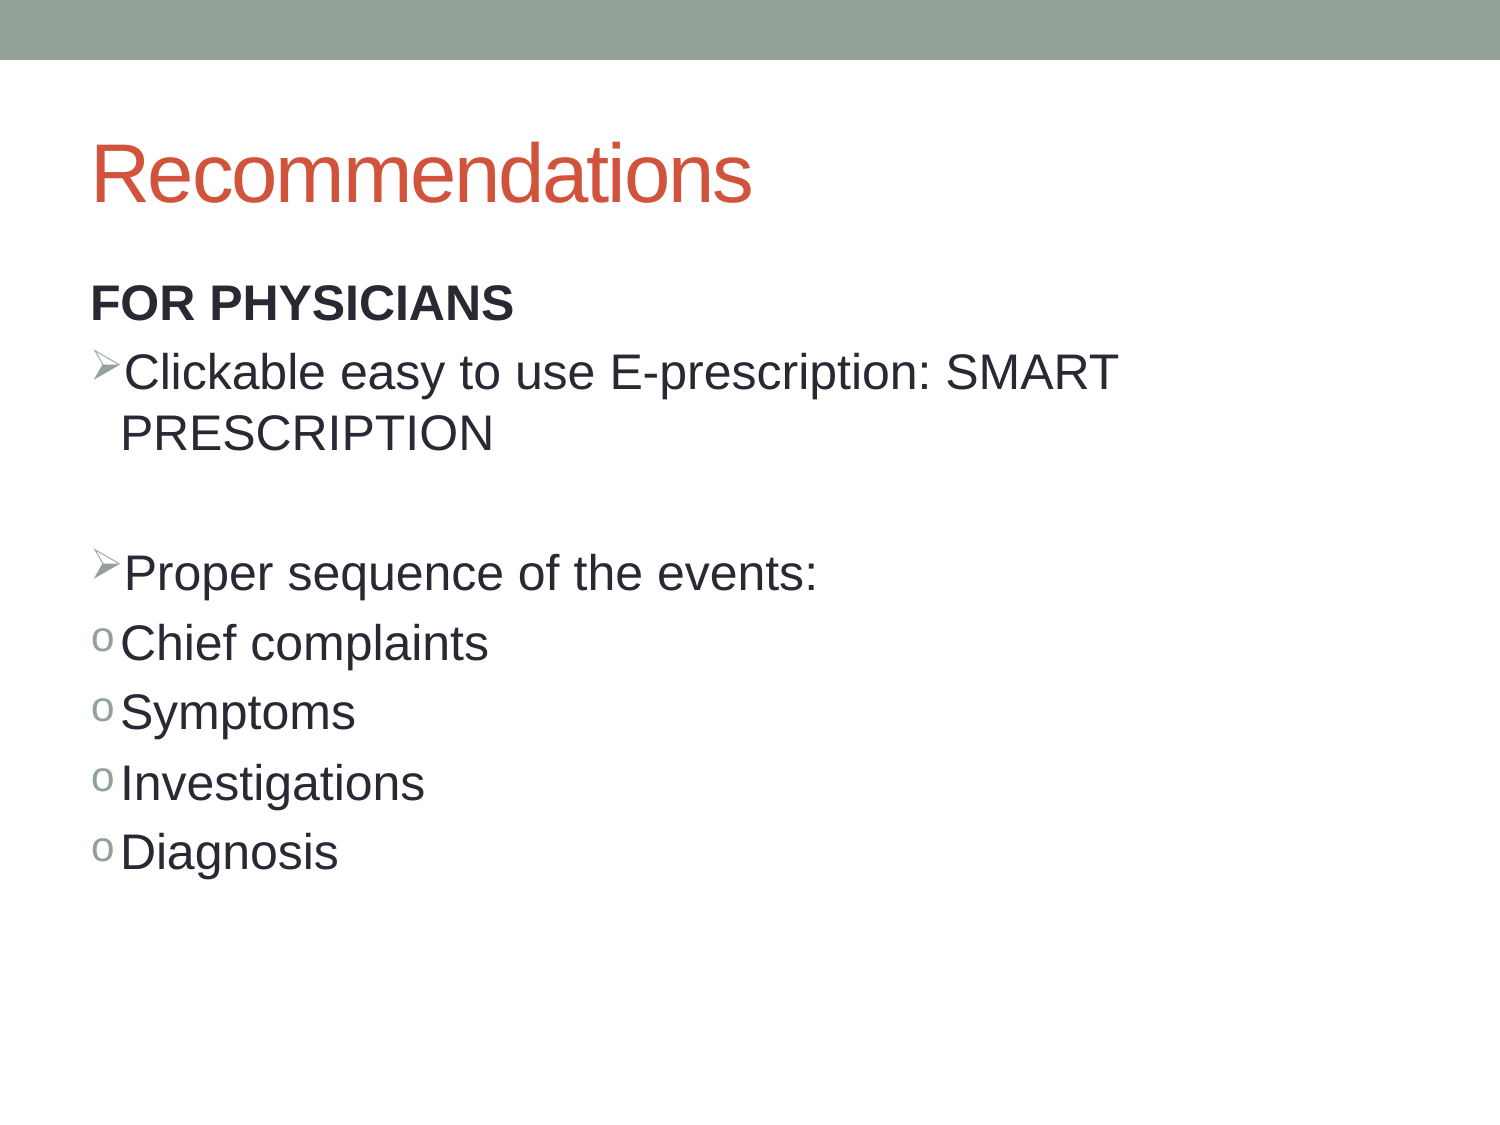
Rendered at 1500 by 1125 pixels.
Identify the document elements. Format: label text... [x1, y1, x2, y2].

title Recommendations [75, 87, 1425, 250]
list FOR PHYSICIANS Clickable easy to use E-prescription: SMART PRESCRIPTION Proper sequence of the events: Chief complaints Symptoms Investigations Diagnosis [75, 262, 1425, 1063]
